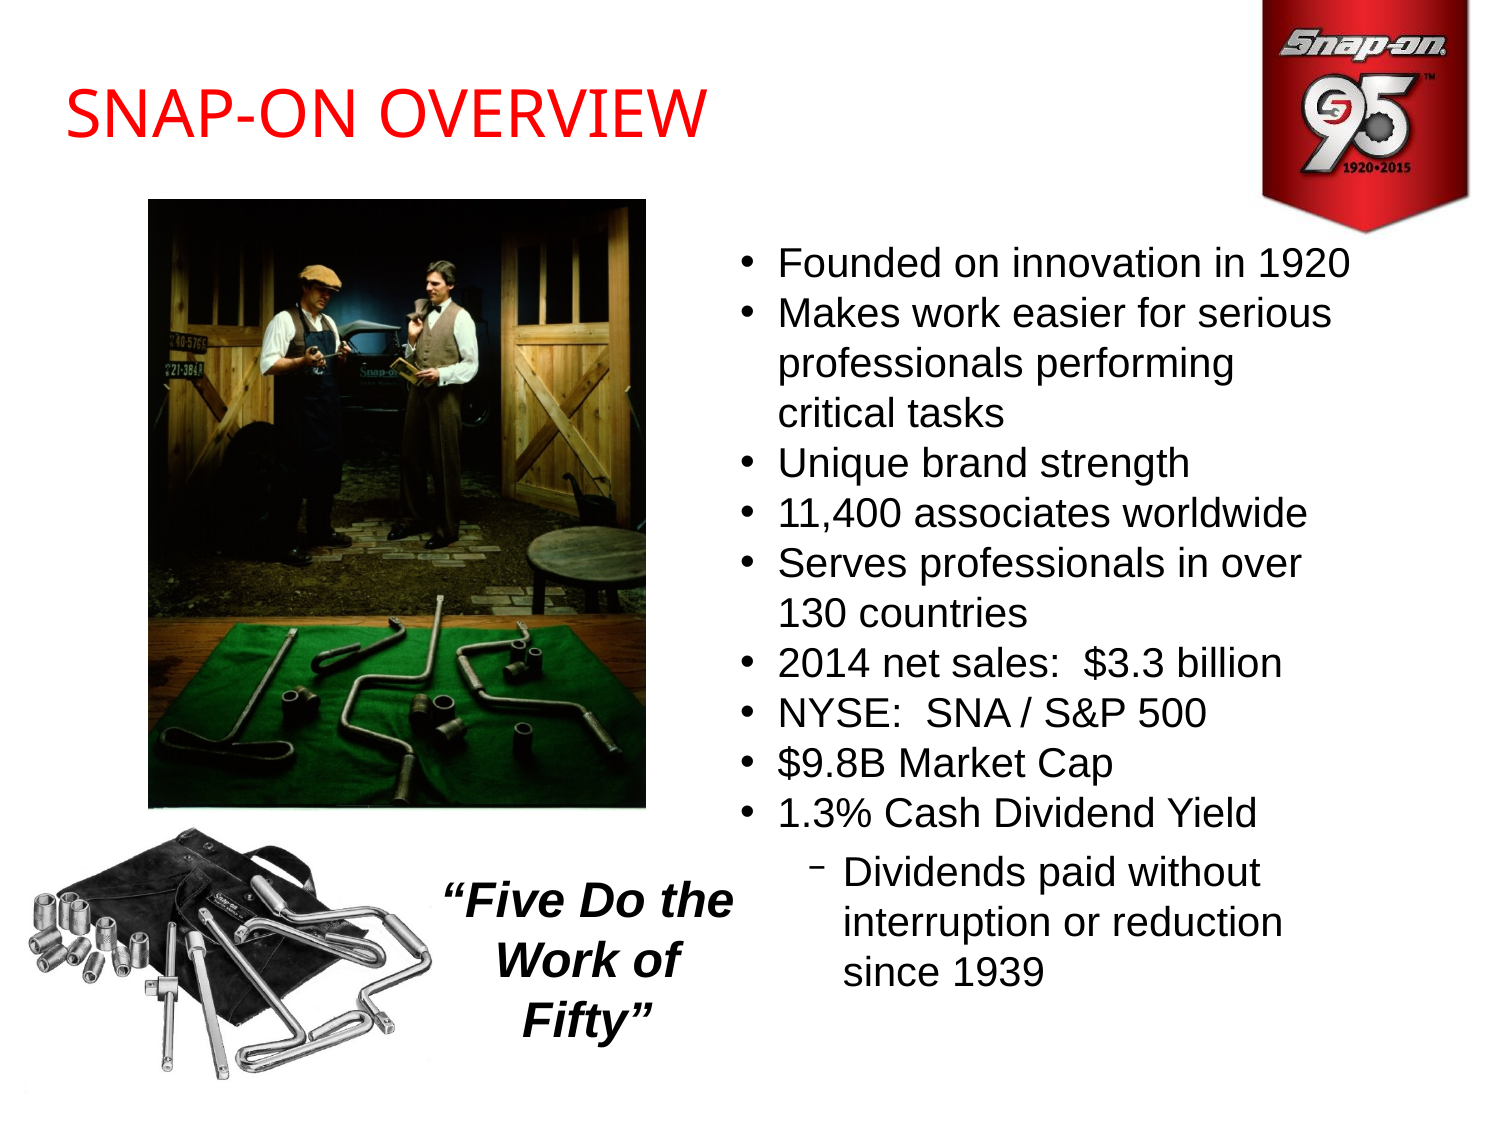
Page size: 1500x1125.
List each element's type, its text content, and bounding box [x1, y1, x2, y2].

picture [0, 0, 1500, 1125]
list Founded on innovation in 1920 Makes work easier for serious professionals performing critical tasks Unique brand strength 11,400 associates worldwide Serves professionals in over 130 countries 2014 net sales: $3.3 billion NYSE: SNA / S&P 500 $9.8B Market Cap 1.3% Cash Dividend Yield Dividends paid without interruption or reduction since 1939 [725, 228, 1376, 1066]
text_box “Five Do the Work of Fifty” [433, 860, 725, 1056]
title Snap-on Overview [50, 17, 1325, 205]
